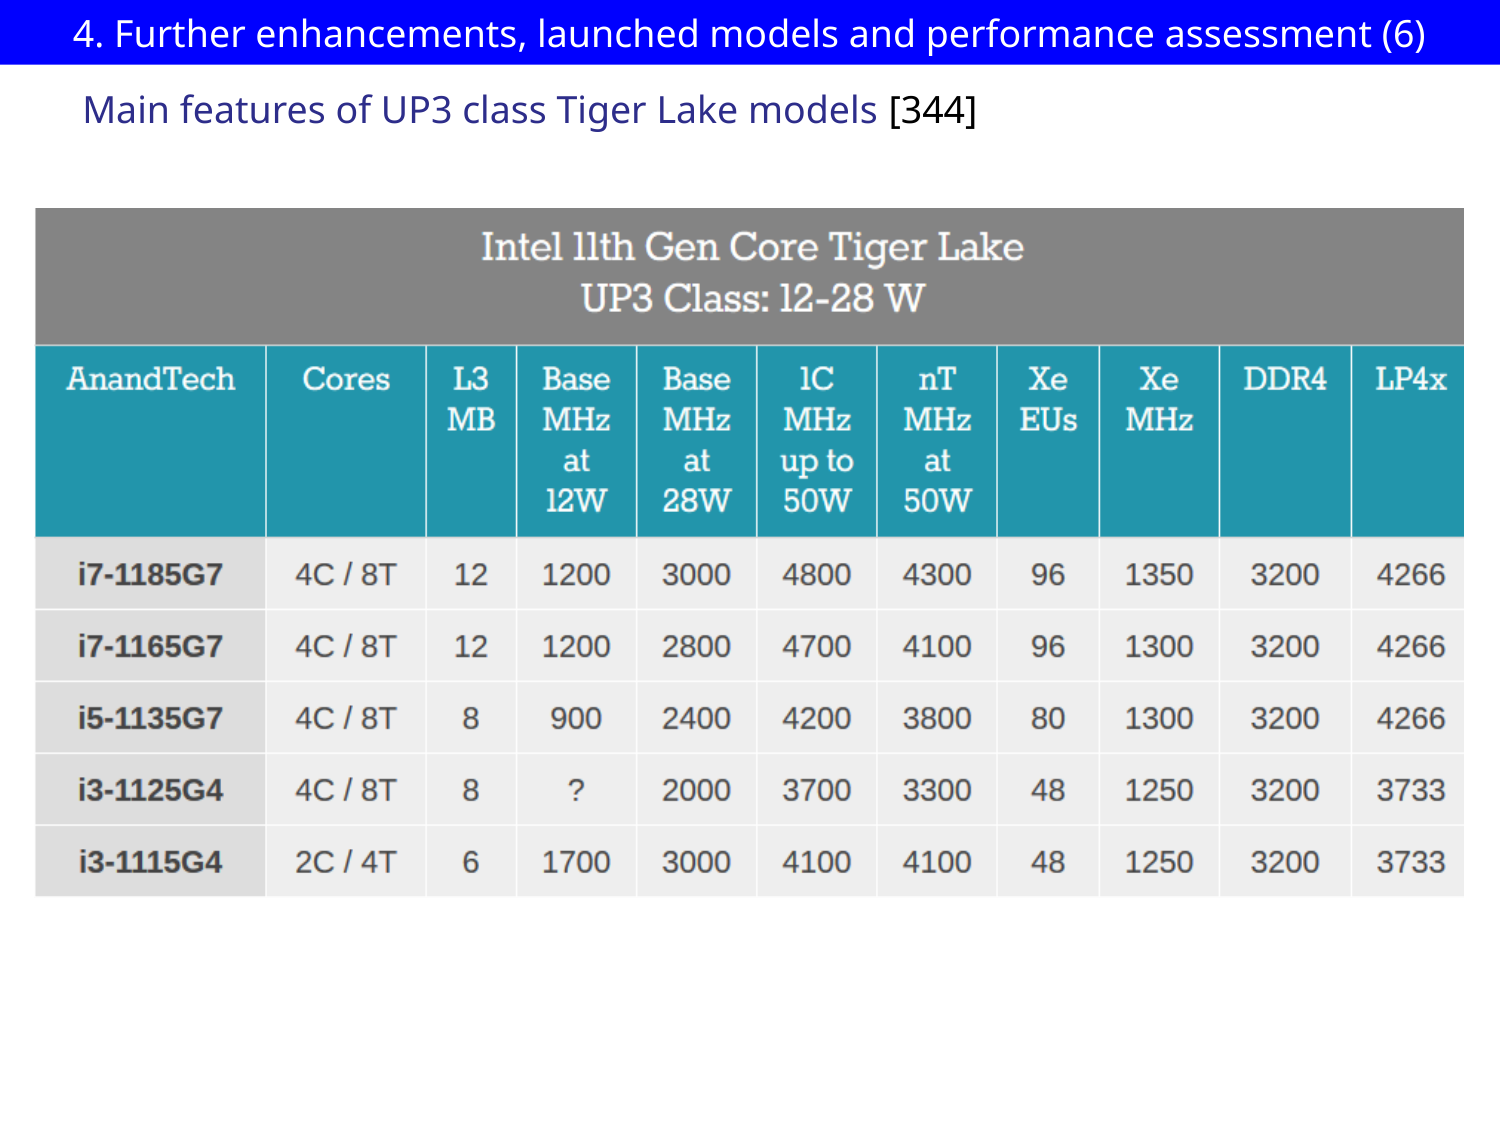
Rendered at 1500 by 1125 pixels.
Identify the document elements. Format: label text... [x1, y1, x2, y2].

picture [34, 208, 1465, 898]
text_box Main features of UP3 class Tiger Lake models [344] [67, 78, 993, 139]
title 4. Further enhancements, launched models and performance assessment (6) [0, 0, 1500, 65]
